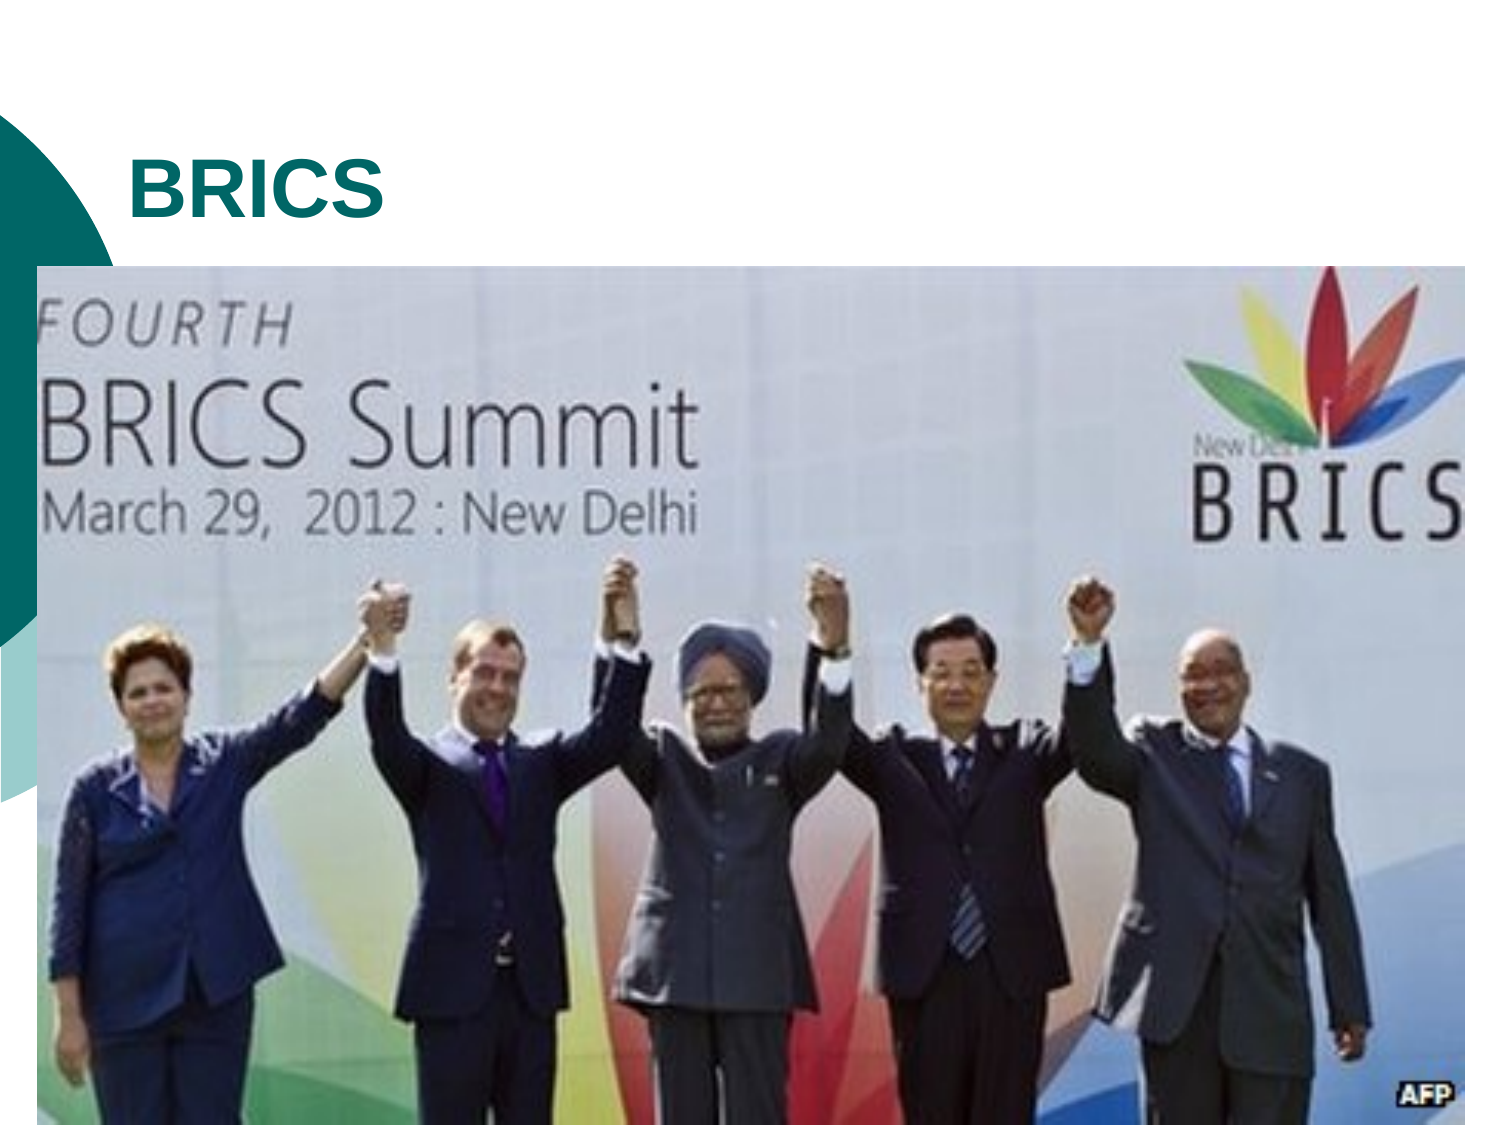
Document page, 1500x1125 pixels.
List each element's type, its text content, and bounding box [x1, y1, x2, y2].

title BRICS [112, 74, 1388, 242]
picture [37, 266, 1465, 1125]
